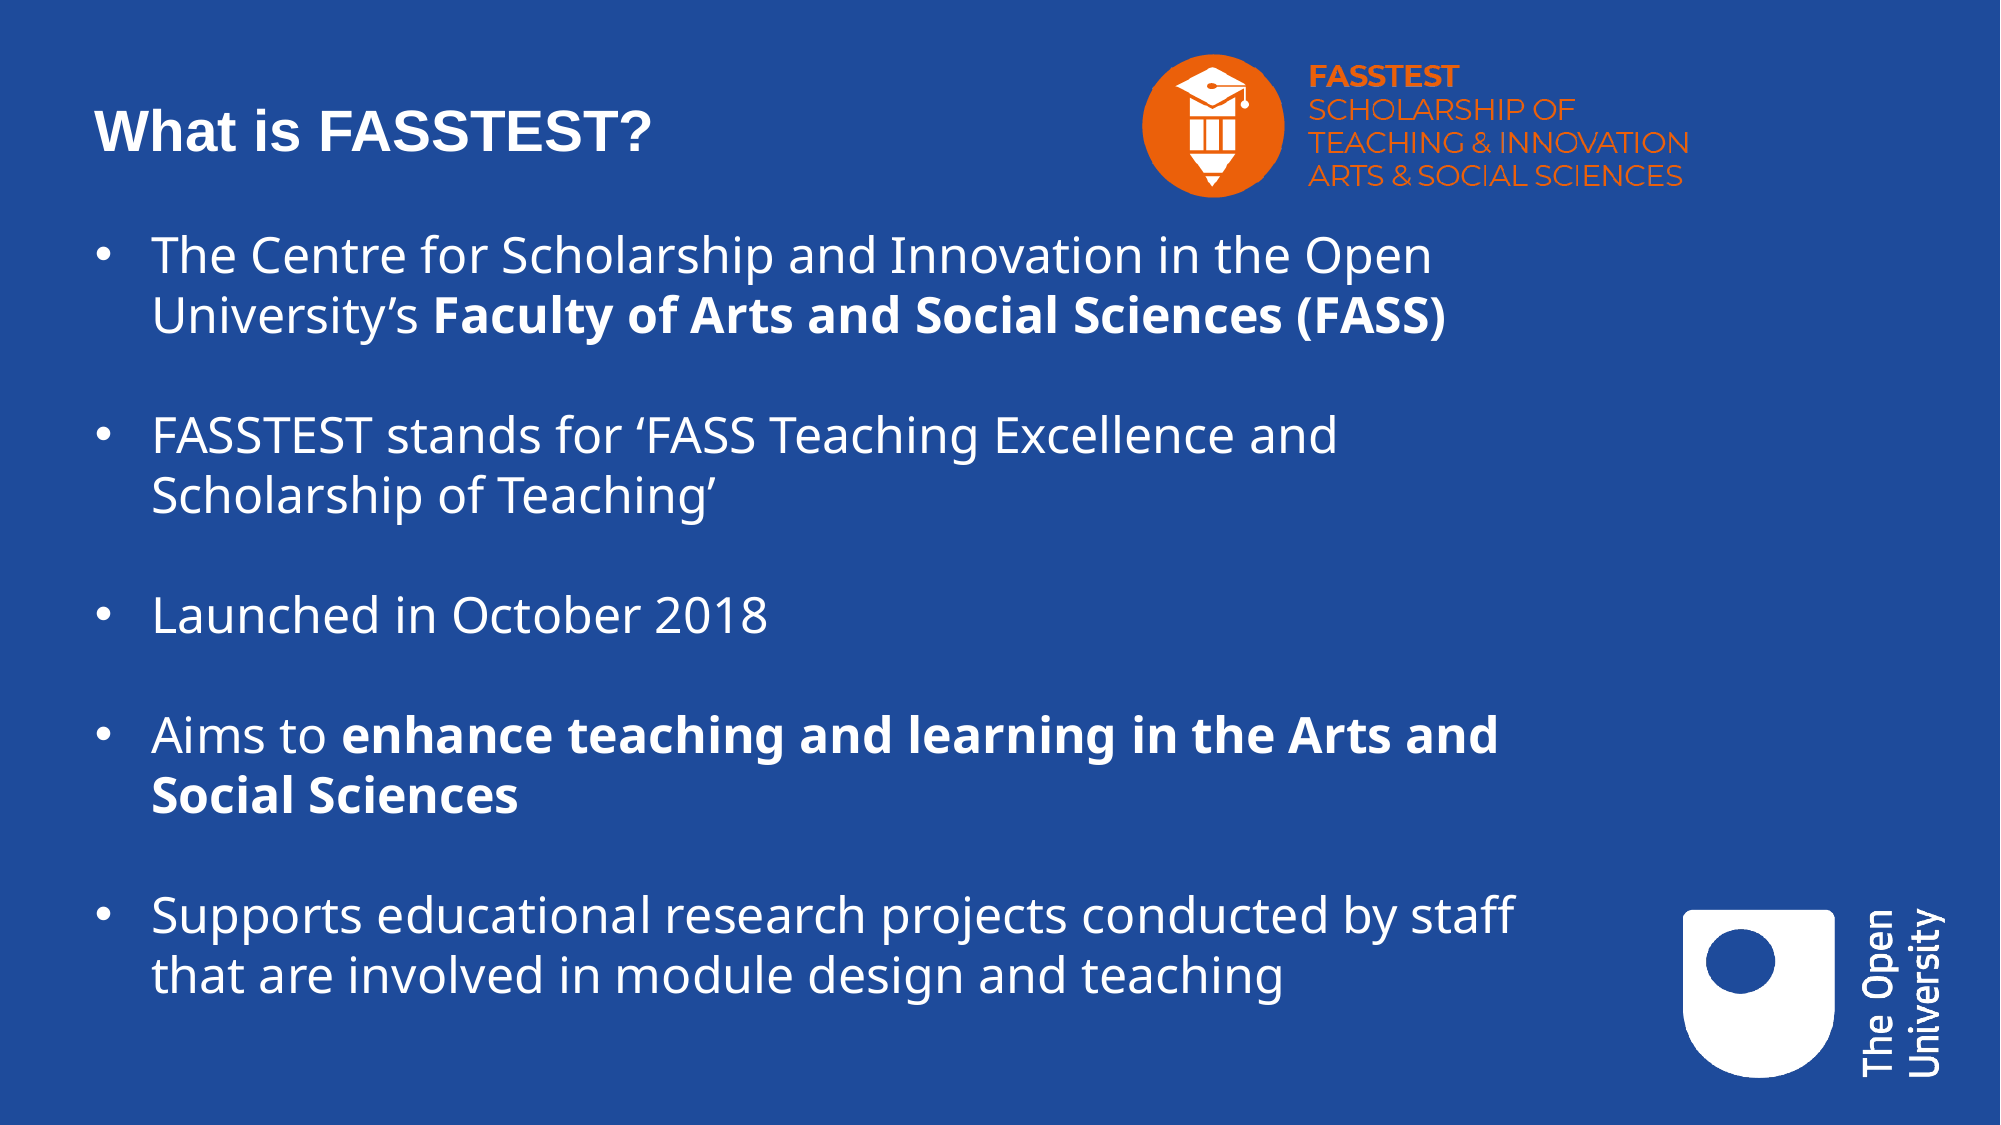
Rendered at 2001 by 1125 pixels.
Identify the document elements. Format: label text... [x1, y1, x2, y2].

picture [1134, 48, 1706, 202]
text_box What is FASSTEST? The Centre for Scholarship and Innovation in the Open University’s Faculty of Arts and Social Sciences (FASS) FASSTEST stands for ‘FASS Teaching Excellence and Scholarship of Teaching’ Launched in October 2018 Aims to enhance teaching and learning in the Arts and Social Sciences Supports educational research projects conducted by staff that are involved in module design and teaching [80, 86, 1599, 1125]
picture [1683, 908, 1945, 1078]
